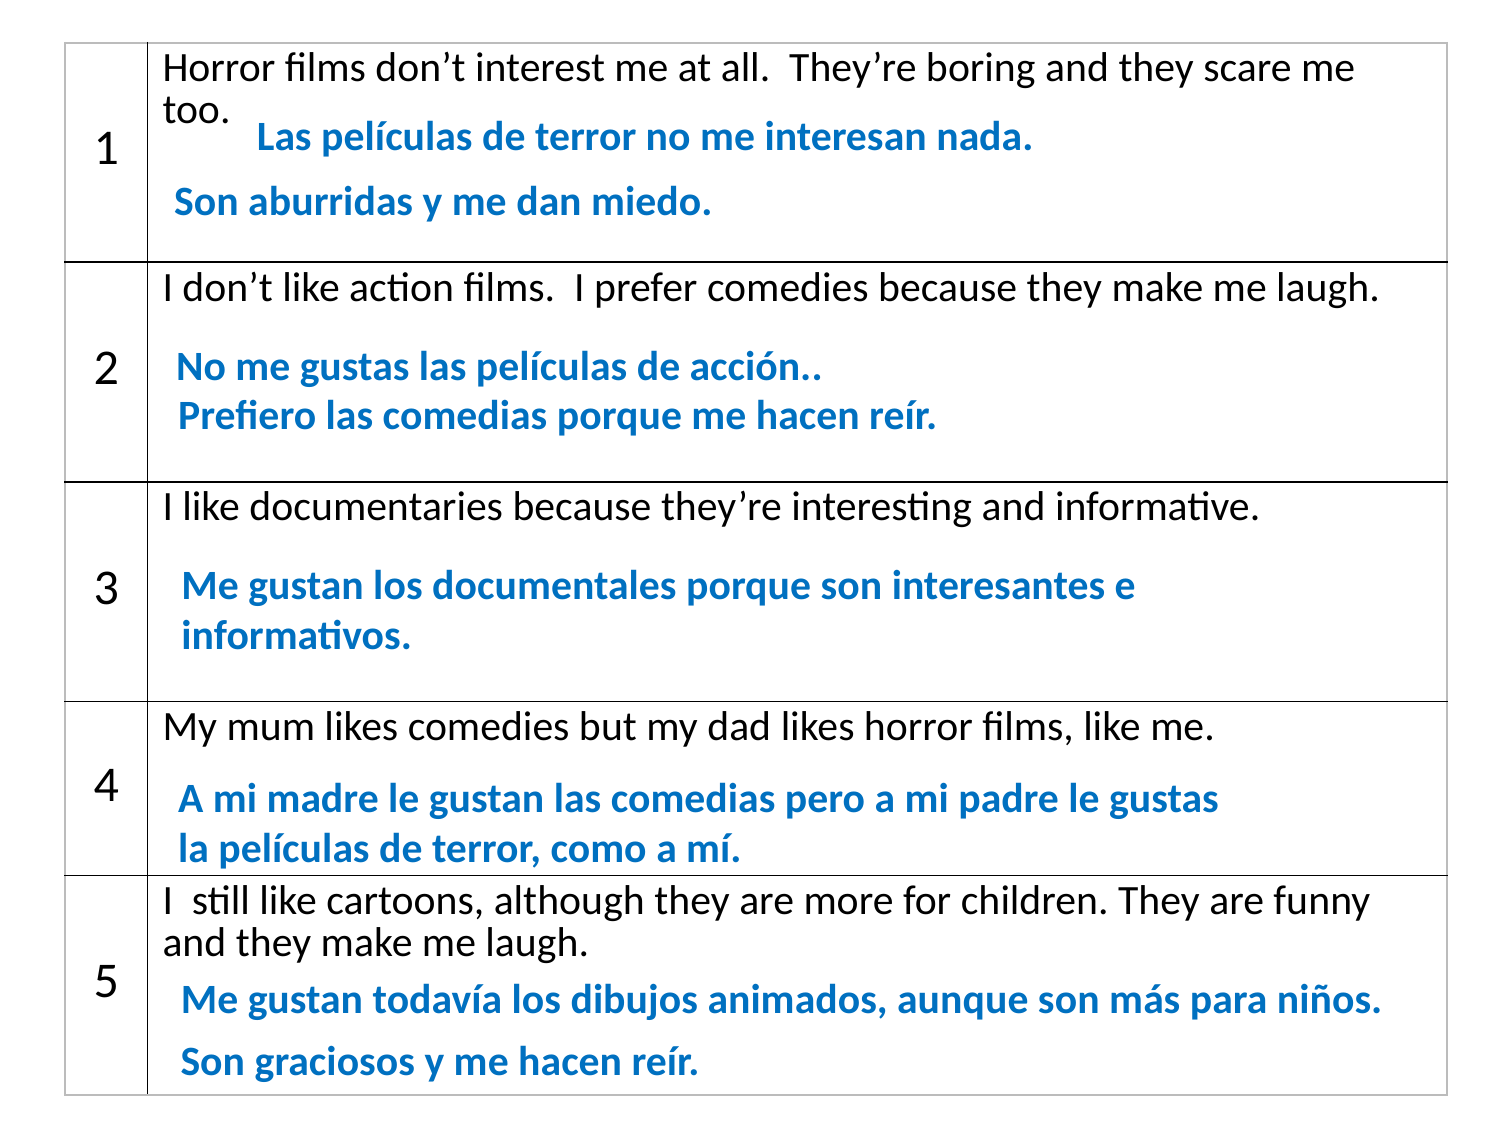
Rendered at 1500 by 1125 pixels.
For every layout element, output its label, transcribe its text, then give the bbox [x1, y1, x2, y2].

text_box No me gustas las películas de acción.. [161, 331, 1249, 397]
text_box Me gustan los documentales porque son interesantes e informativos. [166, 550, 1254, 666]
text_box Prefiero las comedias porque me hacen reír. [163, 380, 1251, 445]
table_cell I still like cartoons, although they are more for children. They are funny and they make me laugh. [148, 876, 1446, 1094]
text_box Me gustan todavía los dibujos animados, aunque son más para niños. [166, 964, 1424, 1029]
text_box Son aburridas y me dan miedo. [159, 166, 1247, 231]
table_cell 4 [66, 702, 147, 875]
table_cell 5 [66, 876, 147, 1094]
table_header 1 [66, 44, 147, 261]
text_box A mi madre le gustan las comedias pero a mi padre le gustas la películas de terror, como a mí. [163, 763, 1251, 878]
table_cell 2 [66, 263, 147, 481]
table_cell I don’t like action films. I prefer comedies because they make me laugh. [148, 263, 1446, 481]
text_box Las películas de terror no me interesan nada. [242, 101, 1329, 167]
text_box Son graciosos y me hacen reír. [165, 1026, 1253, 1092]
table_cell 3 [66, 483, 147, 701]
table_cell I like documentaries because they’re interesting and informative. [148, 483, 1446, 701]
table_header Horror films don’t interest me at all. They’re boring and they scare me too. [148, 44, 1446, 261]
table_cell My mum likes comedies but my dad likes horror films, like me. [148, 702, 1446, 875]
